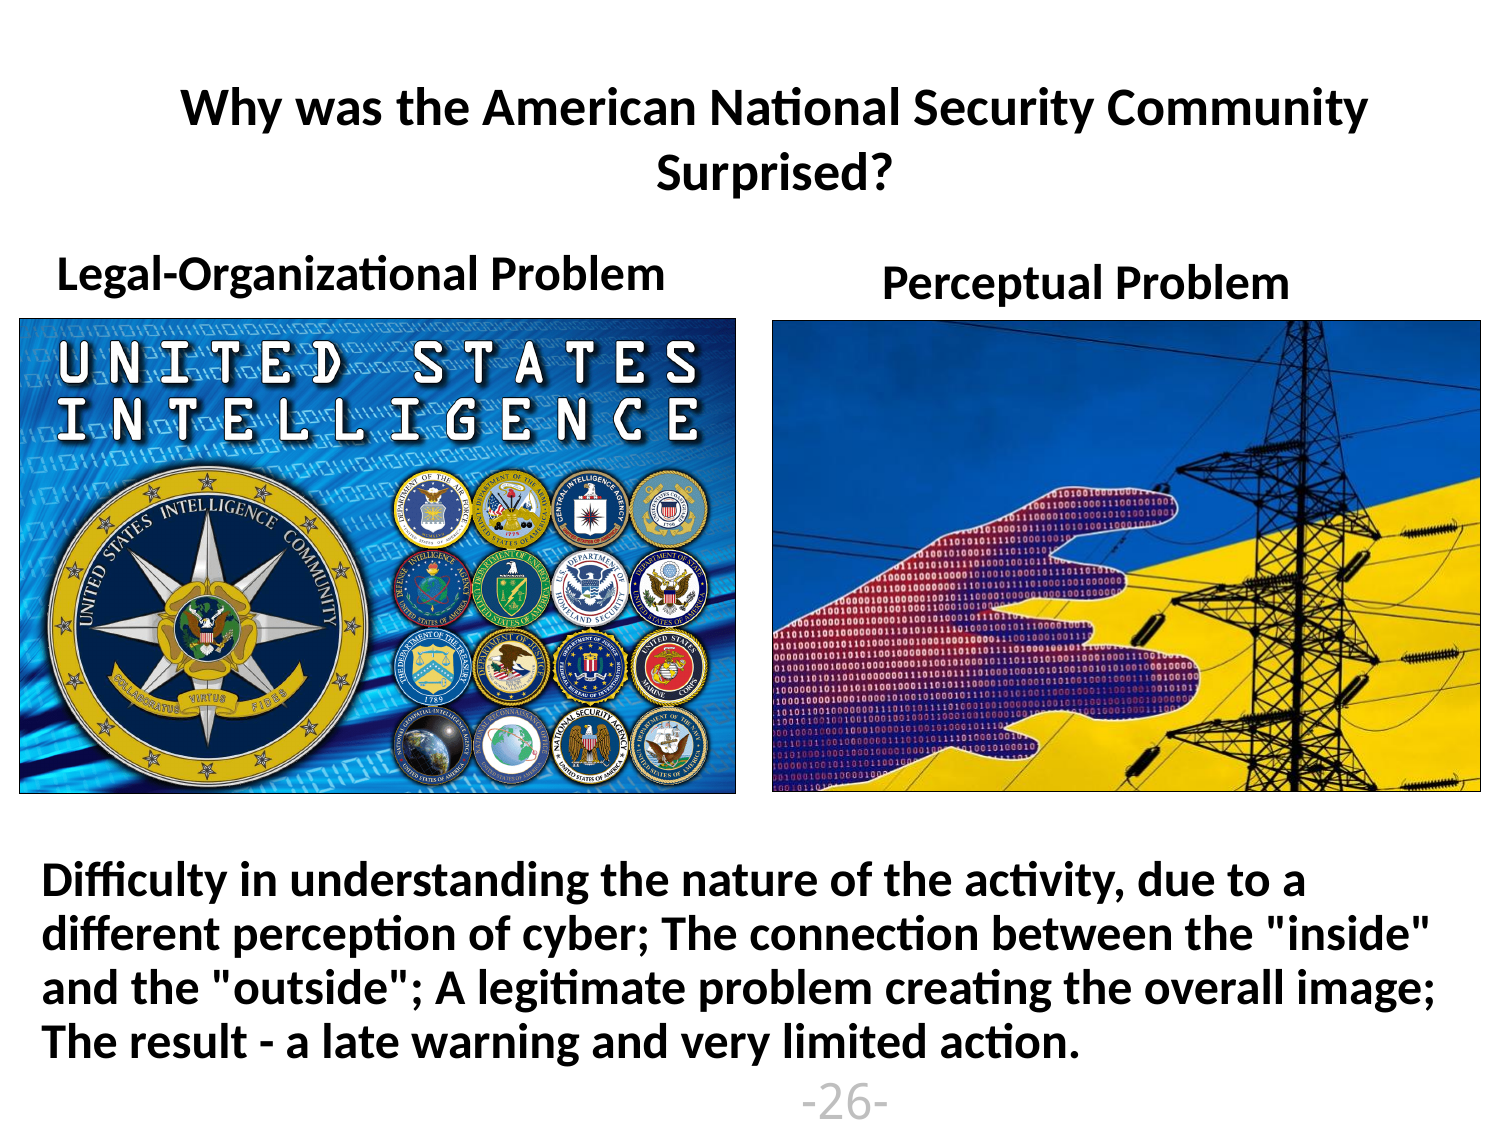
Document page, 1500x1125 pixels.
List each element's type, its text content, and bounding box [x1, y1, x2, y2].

text_box Legal-Organizational Problem [18, 232, 705, 308]
text_box Difficulty in understanding the nature of the activity, due to a different perception of cyber; The connection between the "inside" and the "outside"; A legitimate problem creating the overall image; The result - a late warning and very limited action. [26, 846, 1471, 1035]
picture [18, 317, 736, 794]
picture [58, 789, 84, 794]
text_box [851, 172, 1293, 314]
text_box Perceptual Problem [867, 242, 1307, 317]
text_box Why was the American National Security Community Surprised? [52, 42, 1500, 231]
picture [771, 320, 1482, 792]
picture [38, 767, 95, 778]
